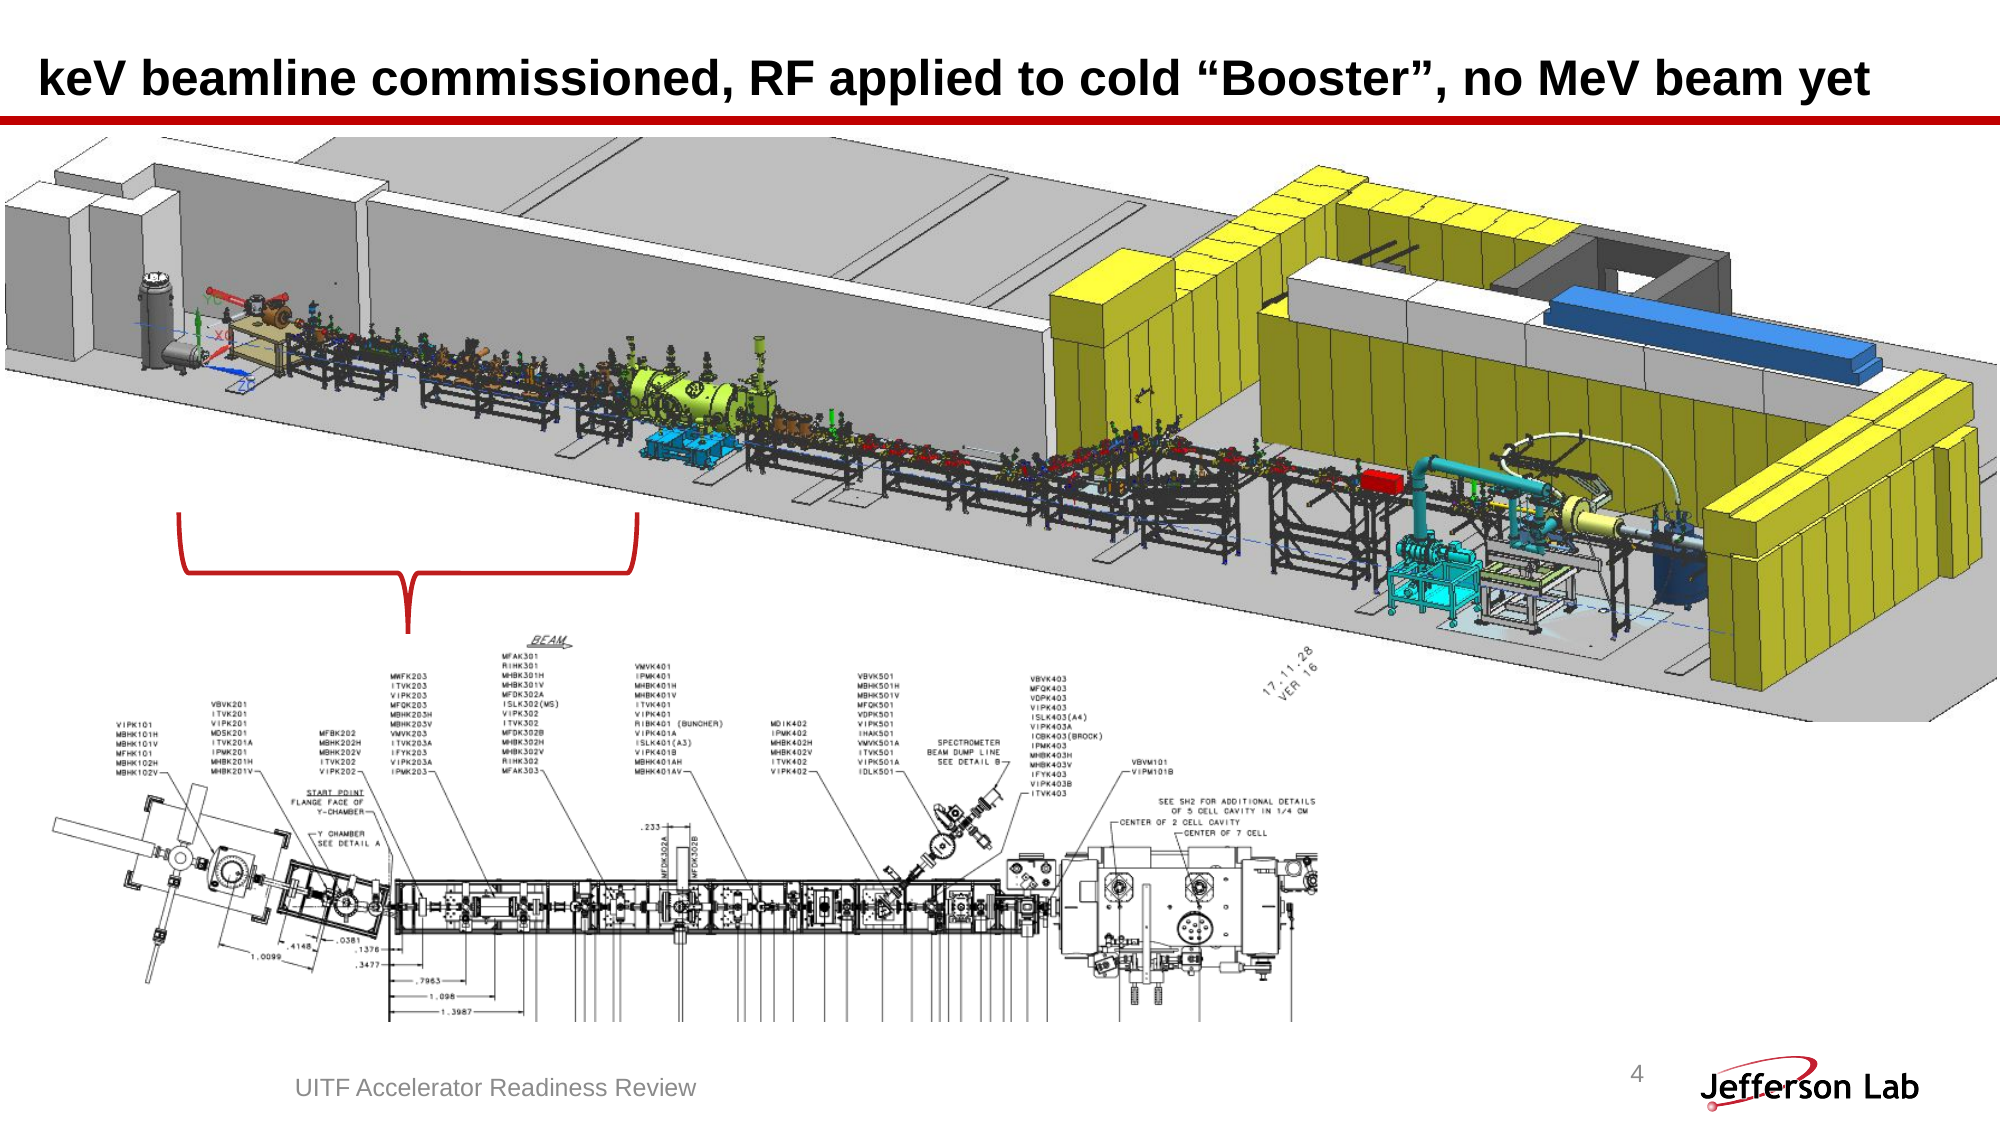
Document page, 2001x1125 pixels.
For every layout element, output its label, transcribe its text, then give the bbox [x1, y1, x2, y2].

picture [5, 137, 1997, 1022]
picture [1698, 1047, 1933, 1124]
footer UITF Accelerator Readiness Review [67, 1060, 925, 1112]
slide_number 4 [1412, 1042, 1863, 1103]
title keV beamline commissioned, RF applied to cold “Booster”, no MeV beam yet [22, 39, 1919, 120]
